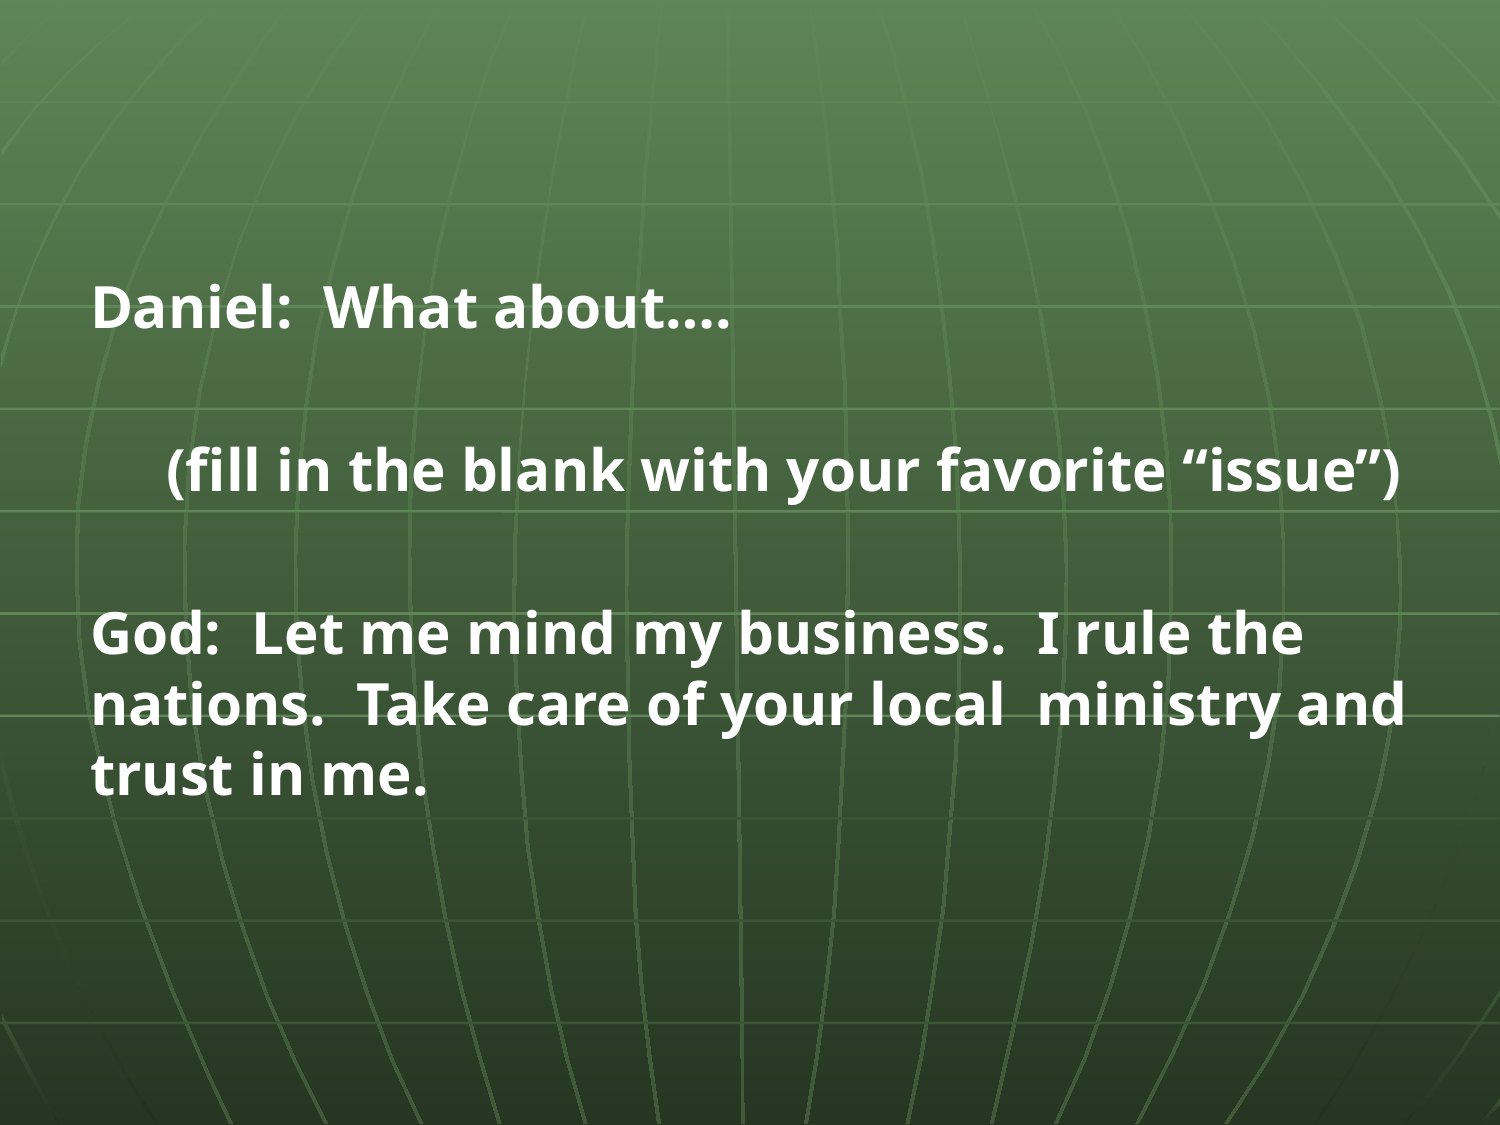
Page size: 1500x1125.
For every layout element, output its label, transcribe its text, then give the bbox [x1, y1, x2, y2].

list Daniel: What about…. (fill in the blank with your favorite “issue”) God: Let me mind my business. I rule the nations. Take care of your local ministry and trust in me. [75, 262, 1425, 1006]
